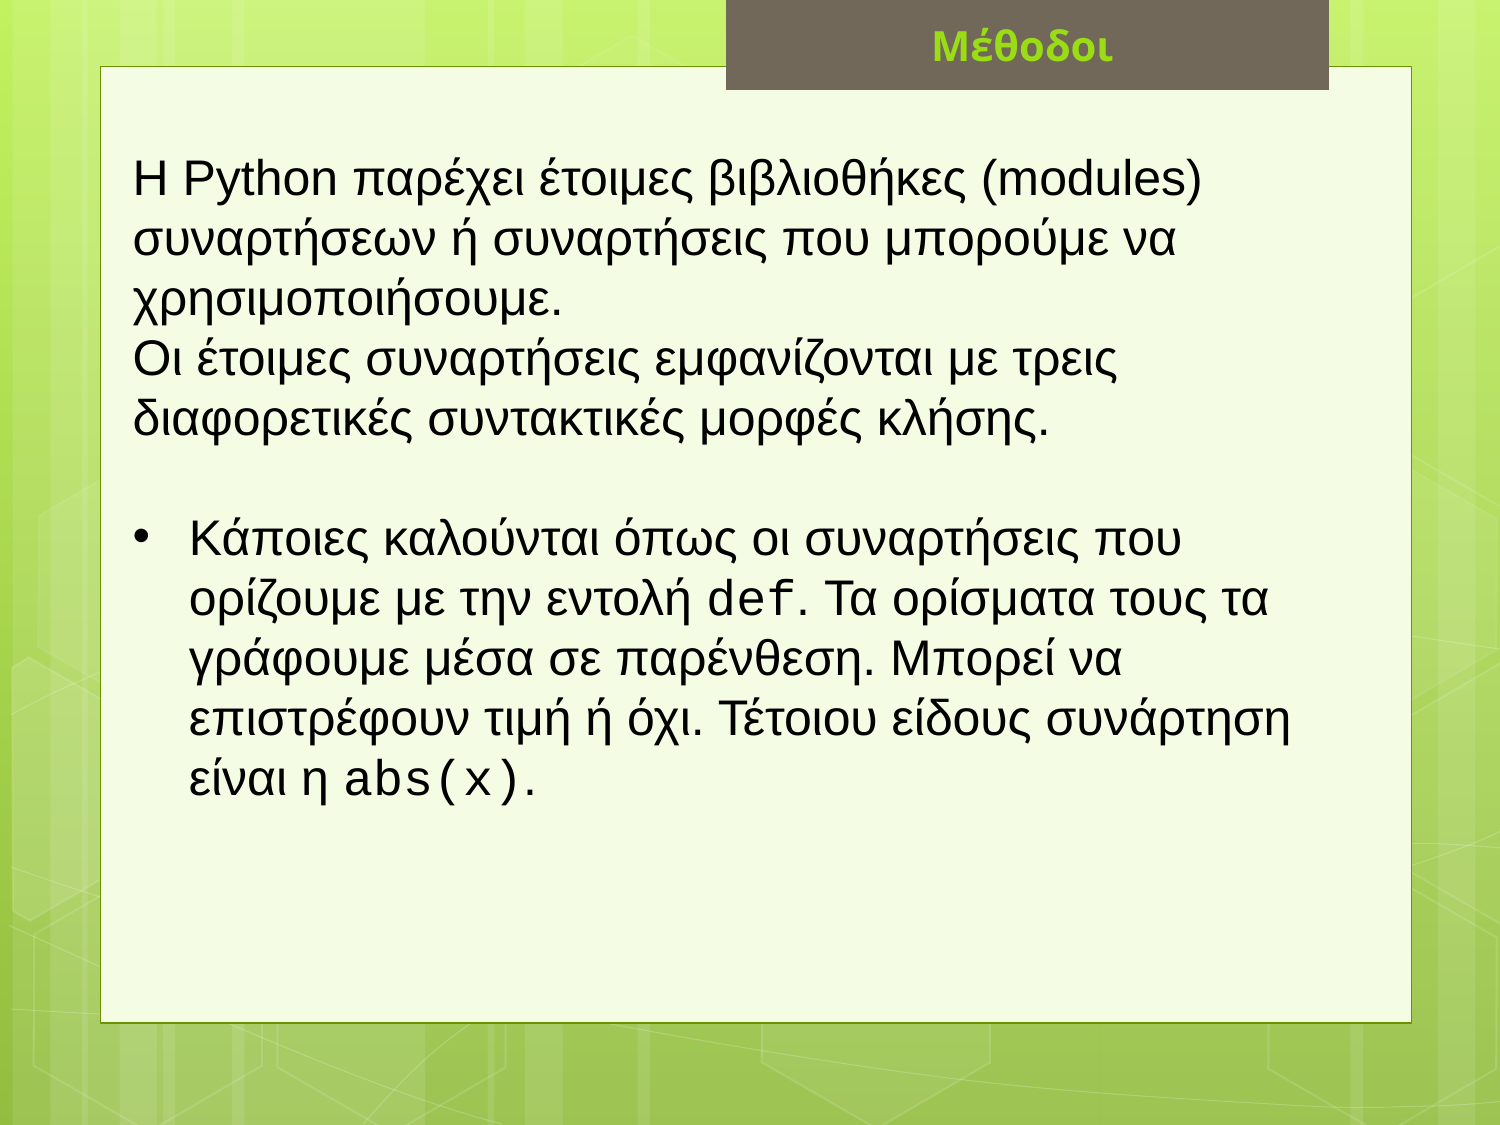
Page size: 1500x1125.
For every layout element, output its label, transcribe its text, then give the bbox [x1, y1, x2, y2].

text_box Μέθοδοι [725, 0, 1330, 91]
text_box [99, 65, 1413, 1024]
text_box Η Python παρέχει έτοιμες βιβλιοθήκες (modules) συναρτήσεων ή συναρτήσεις που μπορούμε να χρησιμοποιήσουμε. Οι έτοιμες συναρτήσεις εμφανίζονται με τρεις διαφορετικές συντακτικές μορφές κλήσης. Κάποιες καλούνται όπως οι συναρτήσεις που ορίζουμε με την εντολή def. Τα ορίσματα τους τα γράφουμε μέσα σε παρένθεση. Μπορεί να επιστρέφουν τιμή ή όχι. Τέτοιου είδους συνάρτηση είναι η abs(x). [117, 138, 1394, 814]
